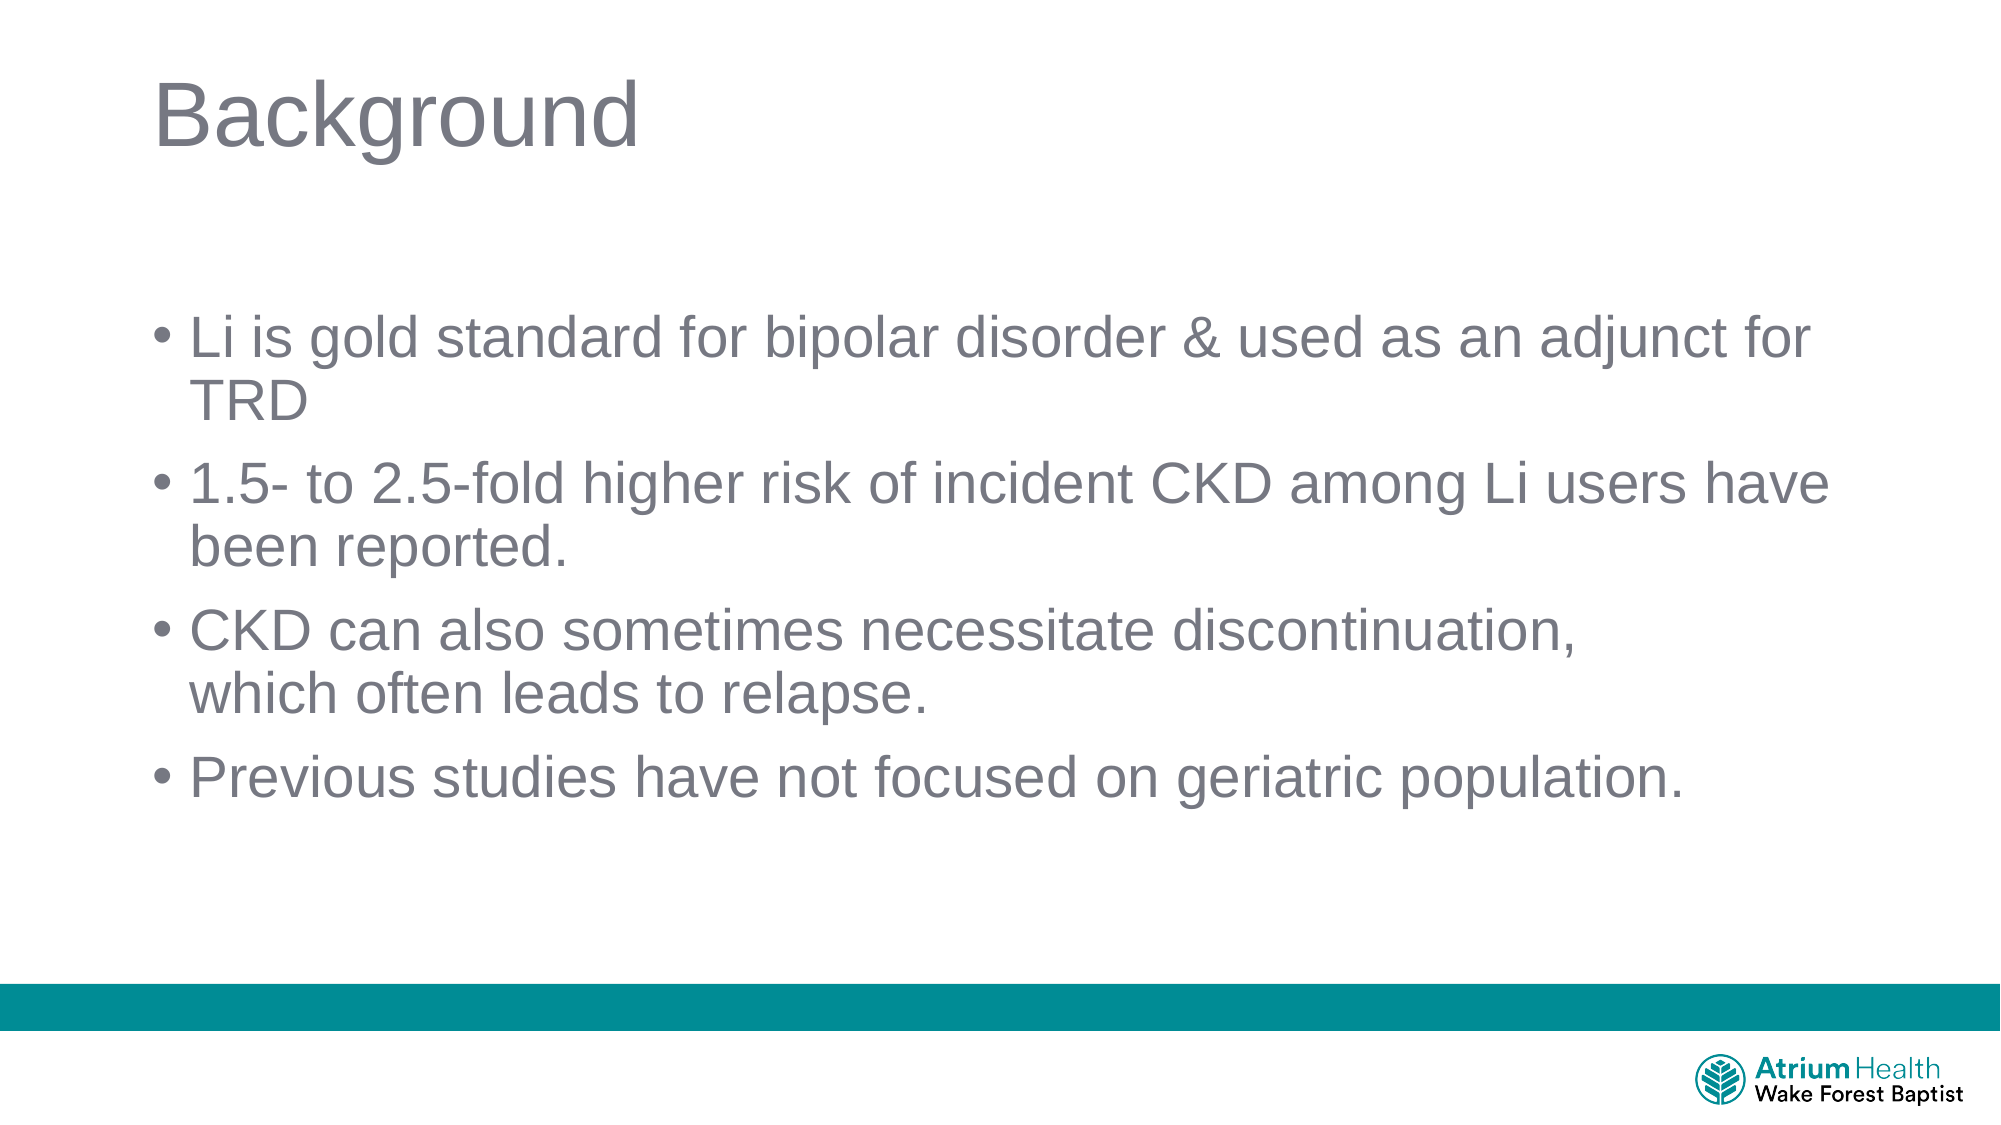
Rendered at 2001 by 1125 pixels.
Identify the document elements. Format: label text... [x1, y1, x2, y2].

list Li is gold standard for bipolar disorder & used as an adjunct for TRD 1.5- to 2.5-fold higher risk of incident CKD among Li users have been reported. CKD can also sometimes necessitate discontinuation, which often leads to relapse. Previous studies have not focused on geriatric population. [137, 299, 1863, 861]
title Background [137, 59, 1863, 278]
picture [1695, 1054, 1963, 1106]
